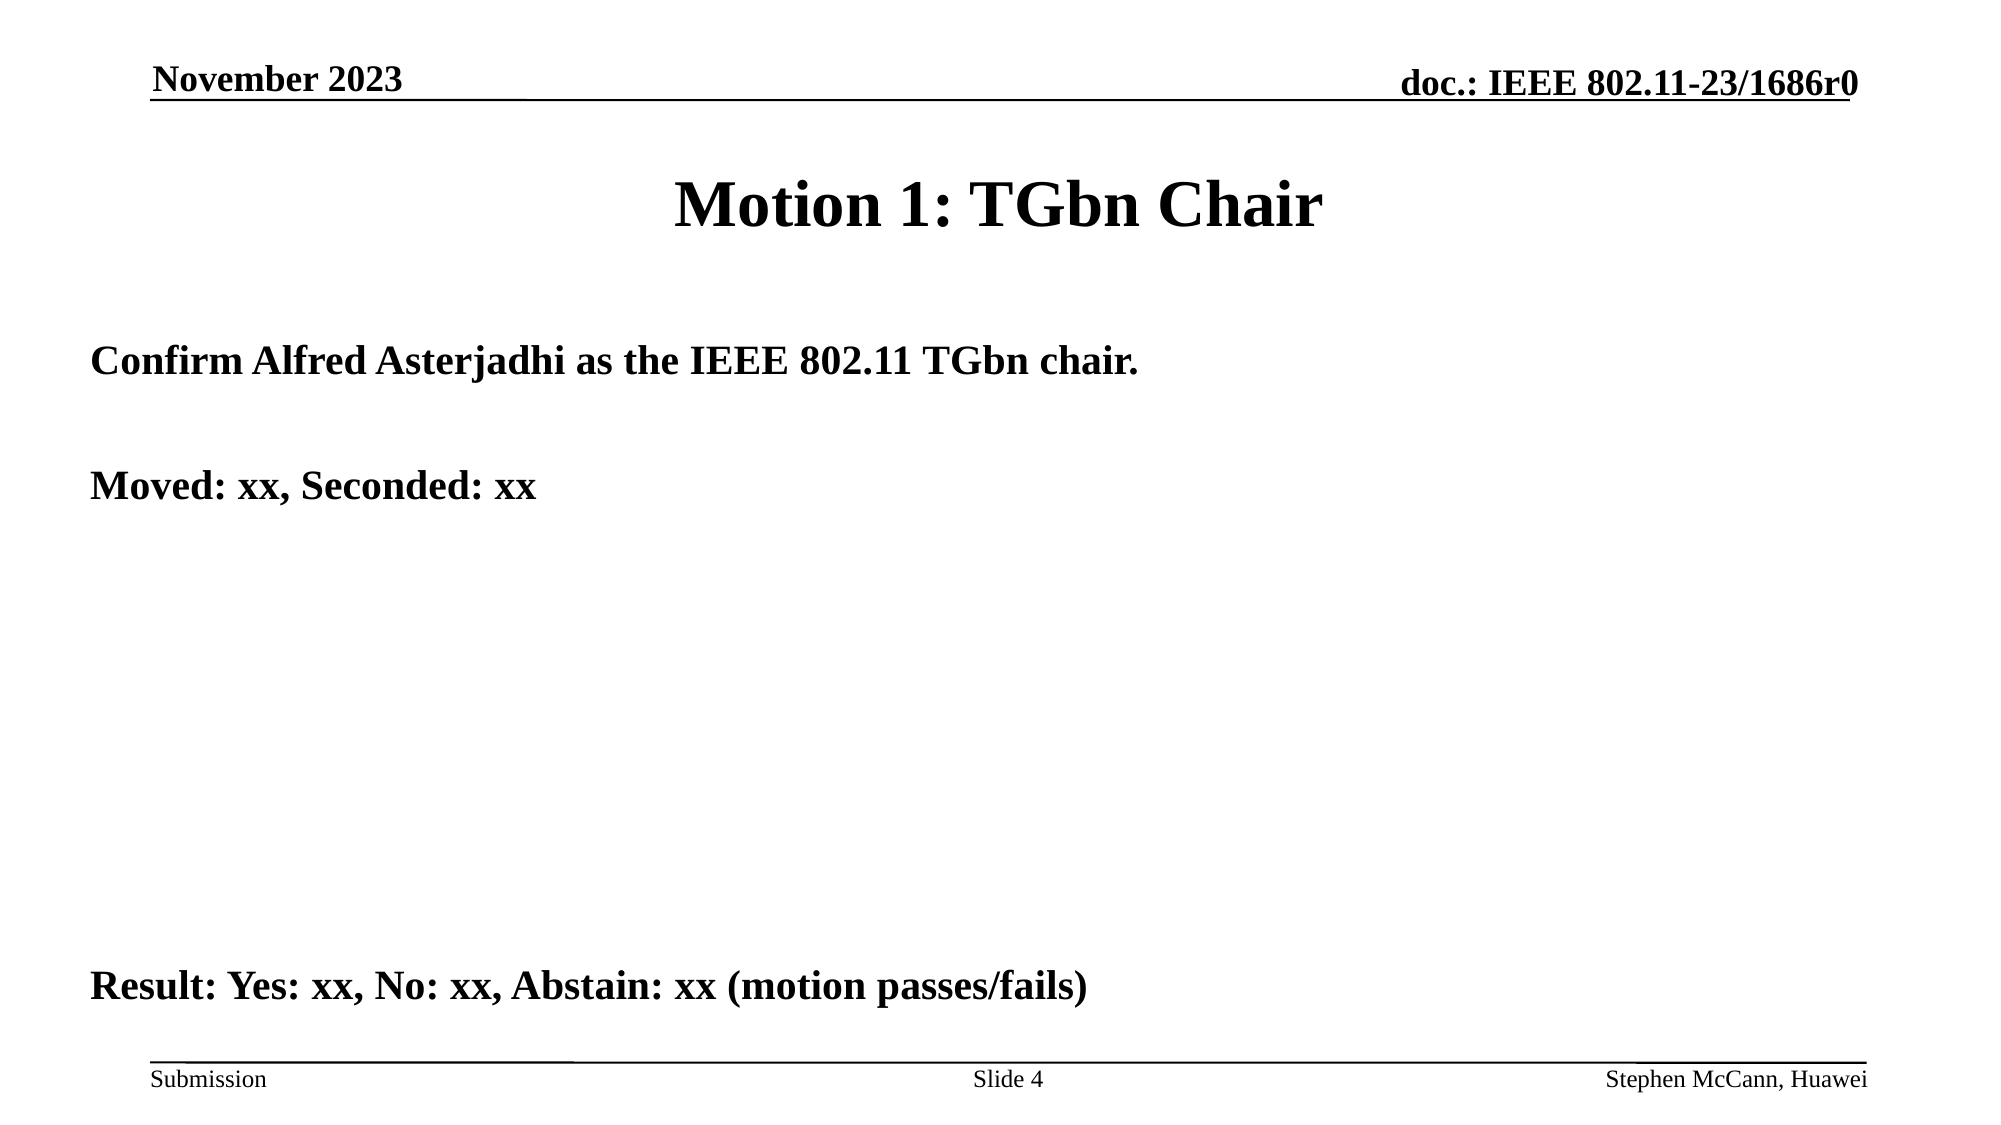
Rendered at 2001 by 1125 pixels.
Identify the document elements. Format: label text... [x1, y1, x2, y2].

list Confirm Alfred Asterjadhi as the IEEE 802.11 TGbn chair. Moved: xx, Seconded: xx Result: Yes: xx, No: xx, Abstain: xx (motion passes/fails) [74, 324, 1938, 1063]
footer Stephen McCann, Huawei [1171, 1061, 1869, 1093]
slide_number Slide 4 [950, 1061, 1067, 1123]
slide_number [152, 54, 563, 100]
title Motion 1: TGbn Chair [149, 112, 1850, 288]
